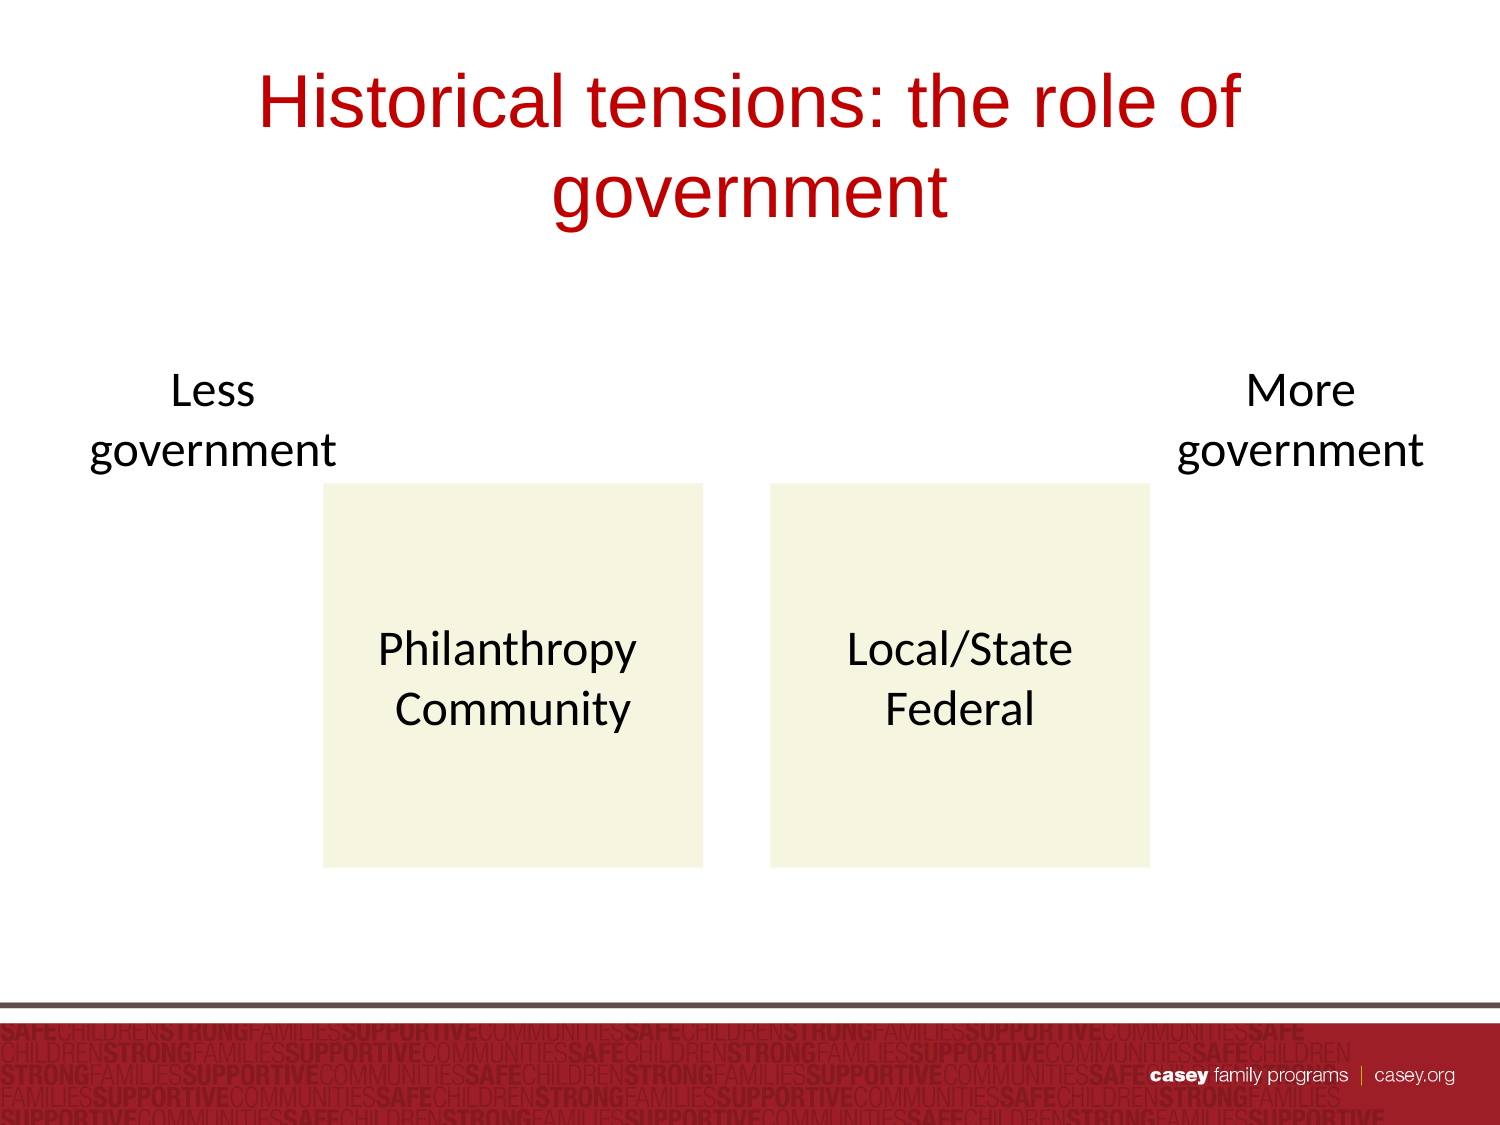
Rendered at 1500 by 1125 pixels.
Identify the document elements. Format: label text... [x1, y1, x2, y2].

text_box More government [1149, 348, 1452, 484]
text_box Philanthropy Community [321, 481, 705, 870]
title Historical tensions: the role of government [75, 45, 1425, 233]
text_box Local/State Federal [768, 481, 1152, 870]
picture [0, 0, 1500, 1125]
text_box Less government [62, 348, 364, 484]
